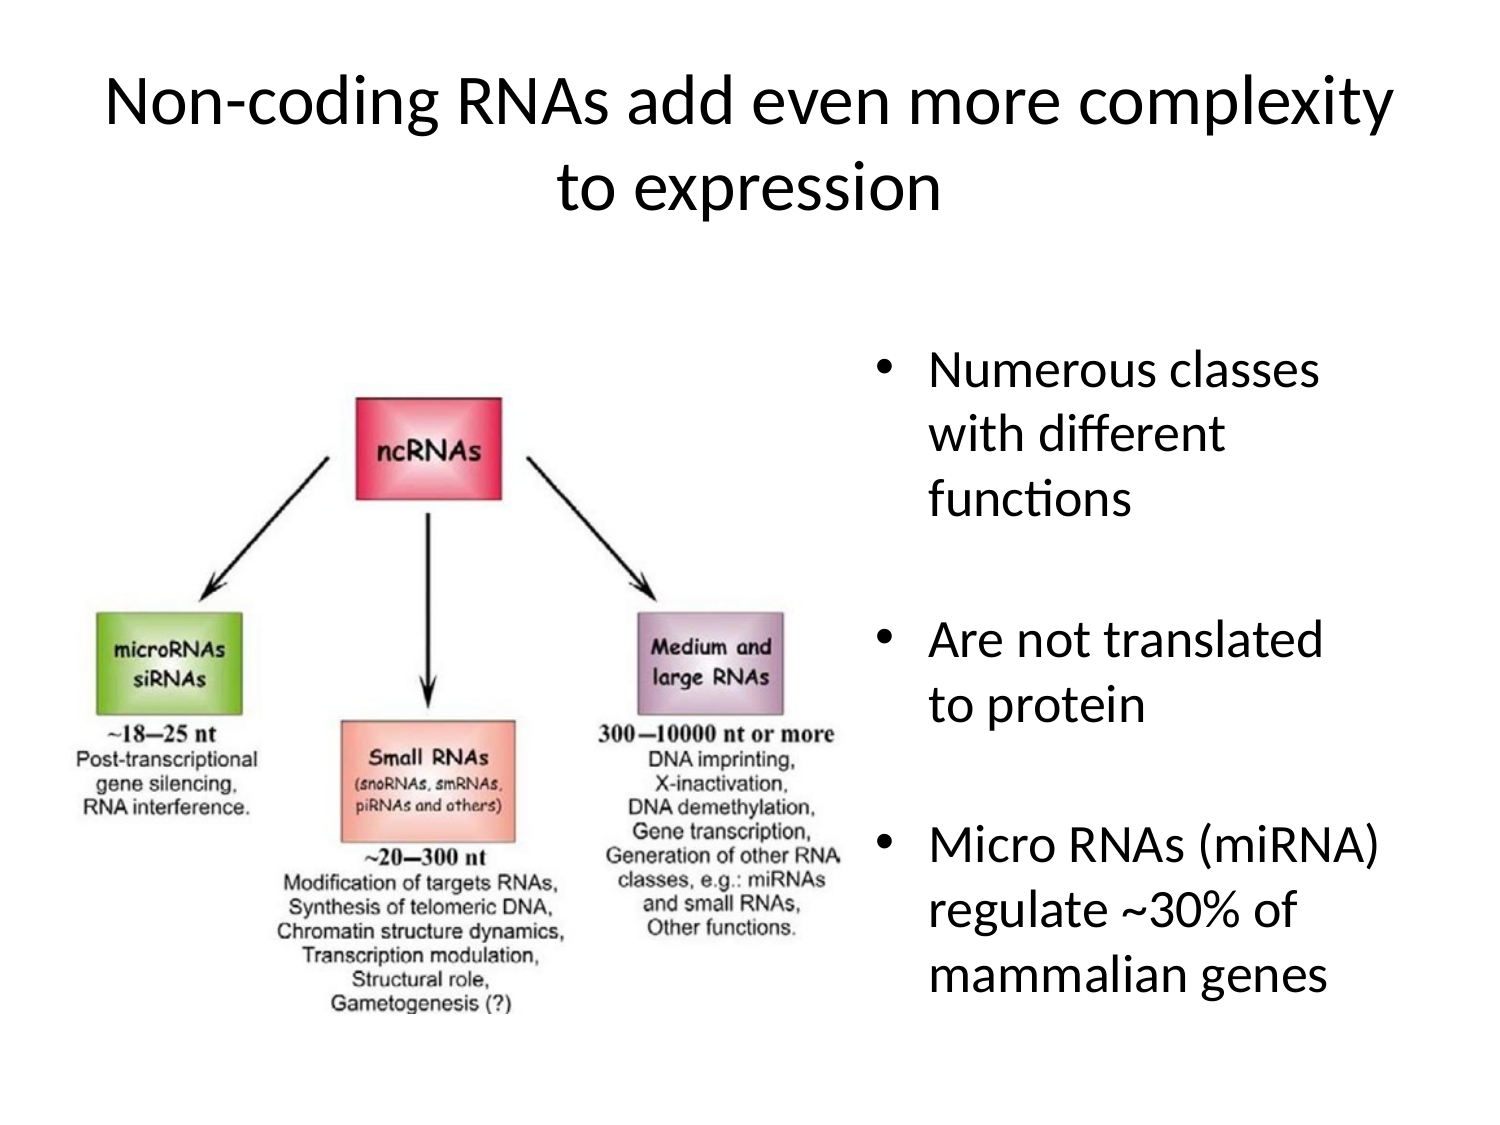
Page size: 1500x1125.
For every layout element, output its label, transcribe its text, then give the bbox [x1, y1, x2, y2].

picture [55, 382, 875, 1014]
title Non-coding RNAs add even more complexity to expression [75, 45, 1425, 233]
list Numerous classes with different functions Are not translated to protein Micro RNAs (miRNA) regulate ~30% of mammalian genes [860, 325, 1397, 1040]
